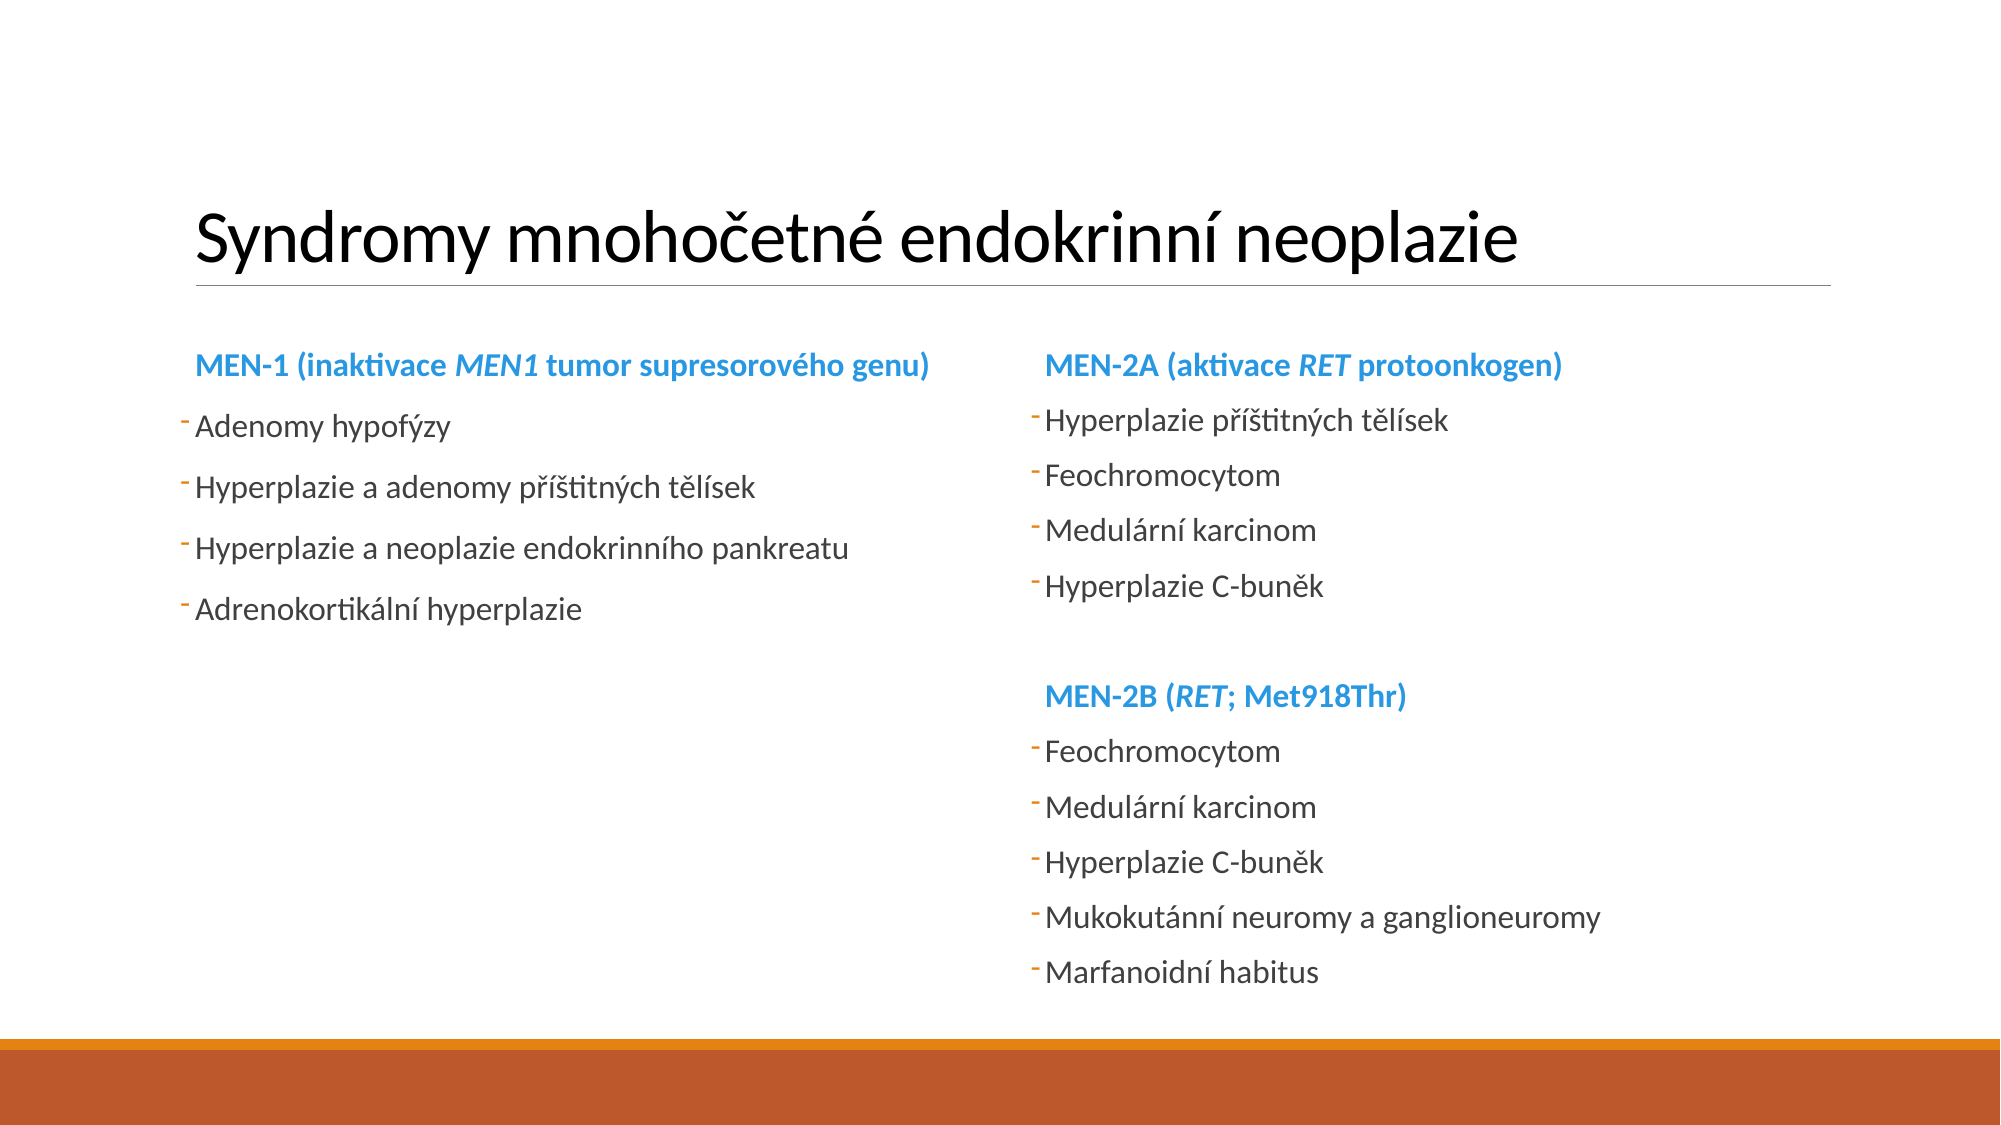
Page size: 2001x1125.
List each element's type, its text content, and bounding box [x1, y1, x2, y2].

title Syndromy mnohočetné endokrinní neoplazie [180, 47, 1830, 285]
list MEN-1 (inaktivace MEN1 tumor supresorového genu) Adenomy hypofýzy Hyperplazie a adenomy příštitných tělísek Hyperplazie a neoplazie endokrinního pankreatu Adrenokortikální hyperplazie [180, 342, 990, 1003]
list MEN-2A (aktivace RET protoonkogen) Hyperplazie příštitných tělísek Feochromocytom Medulární karcinom Hyperplazie C-buněk MEN-2B (RET; Met918Thr) Feochromocytom Medulární karcinom Hyperplazie C-buněk Mukokutánní neuromy a ganglioneuromy Marfanoidní habitus [1030, 342, 1841, 1003]
